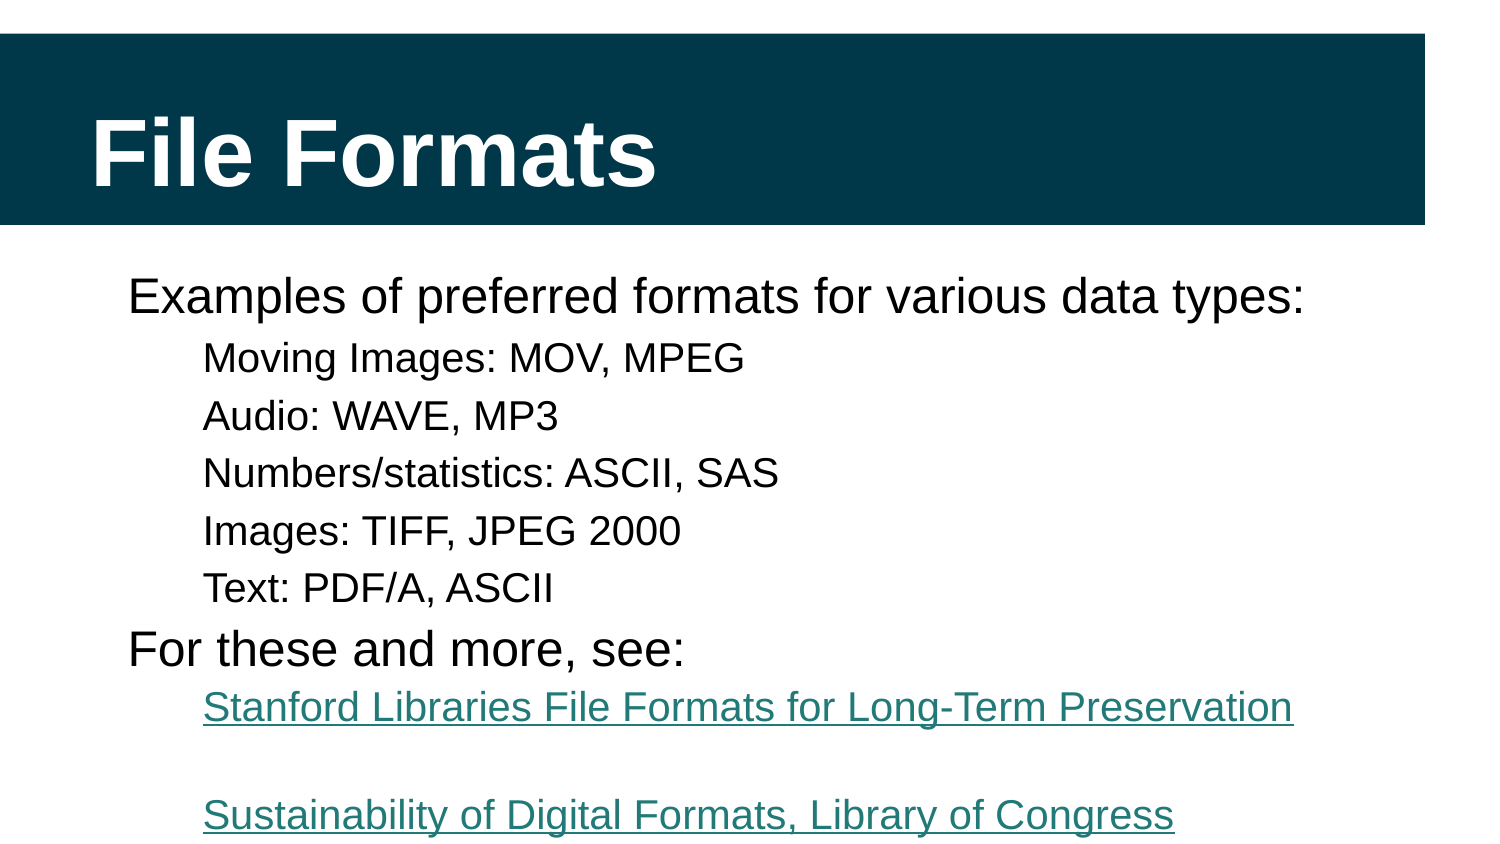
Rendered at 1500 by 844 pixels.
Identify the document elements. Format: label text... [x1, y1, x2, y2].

list Examples of preferred formats for various data types: Moving Images: MOV, MPEG Audio: WAVE, MP3 Numbers/statistics: ASCII, SAS Images: TIFF, JPEG 2000 Text: PDF/A, ASCII For these and more, see: Stanford Libraries File Formats for Long-Term Preservation Sustainability of Digital Formats, Library of Congress [75, 239, 1425, 808]
title File Formats [75, 33, 1425, 221]
